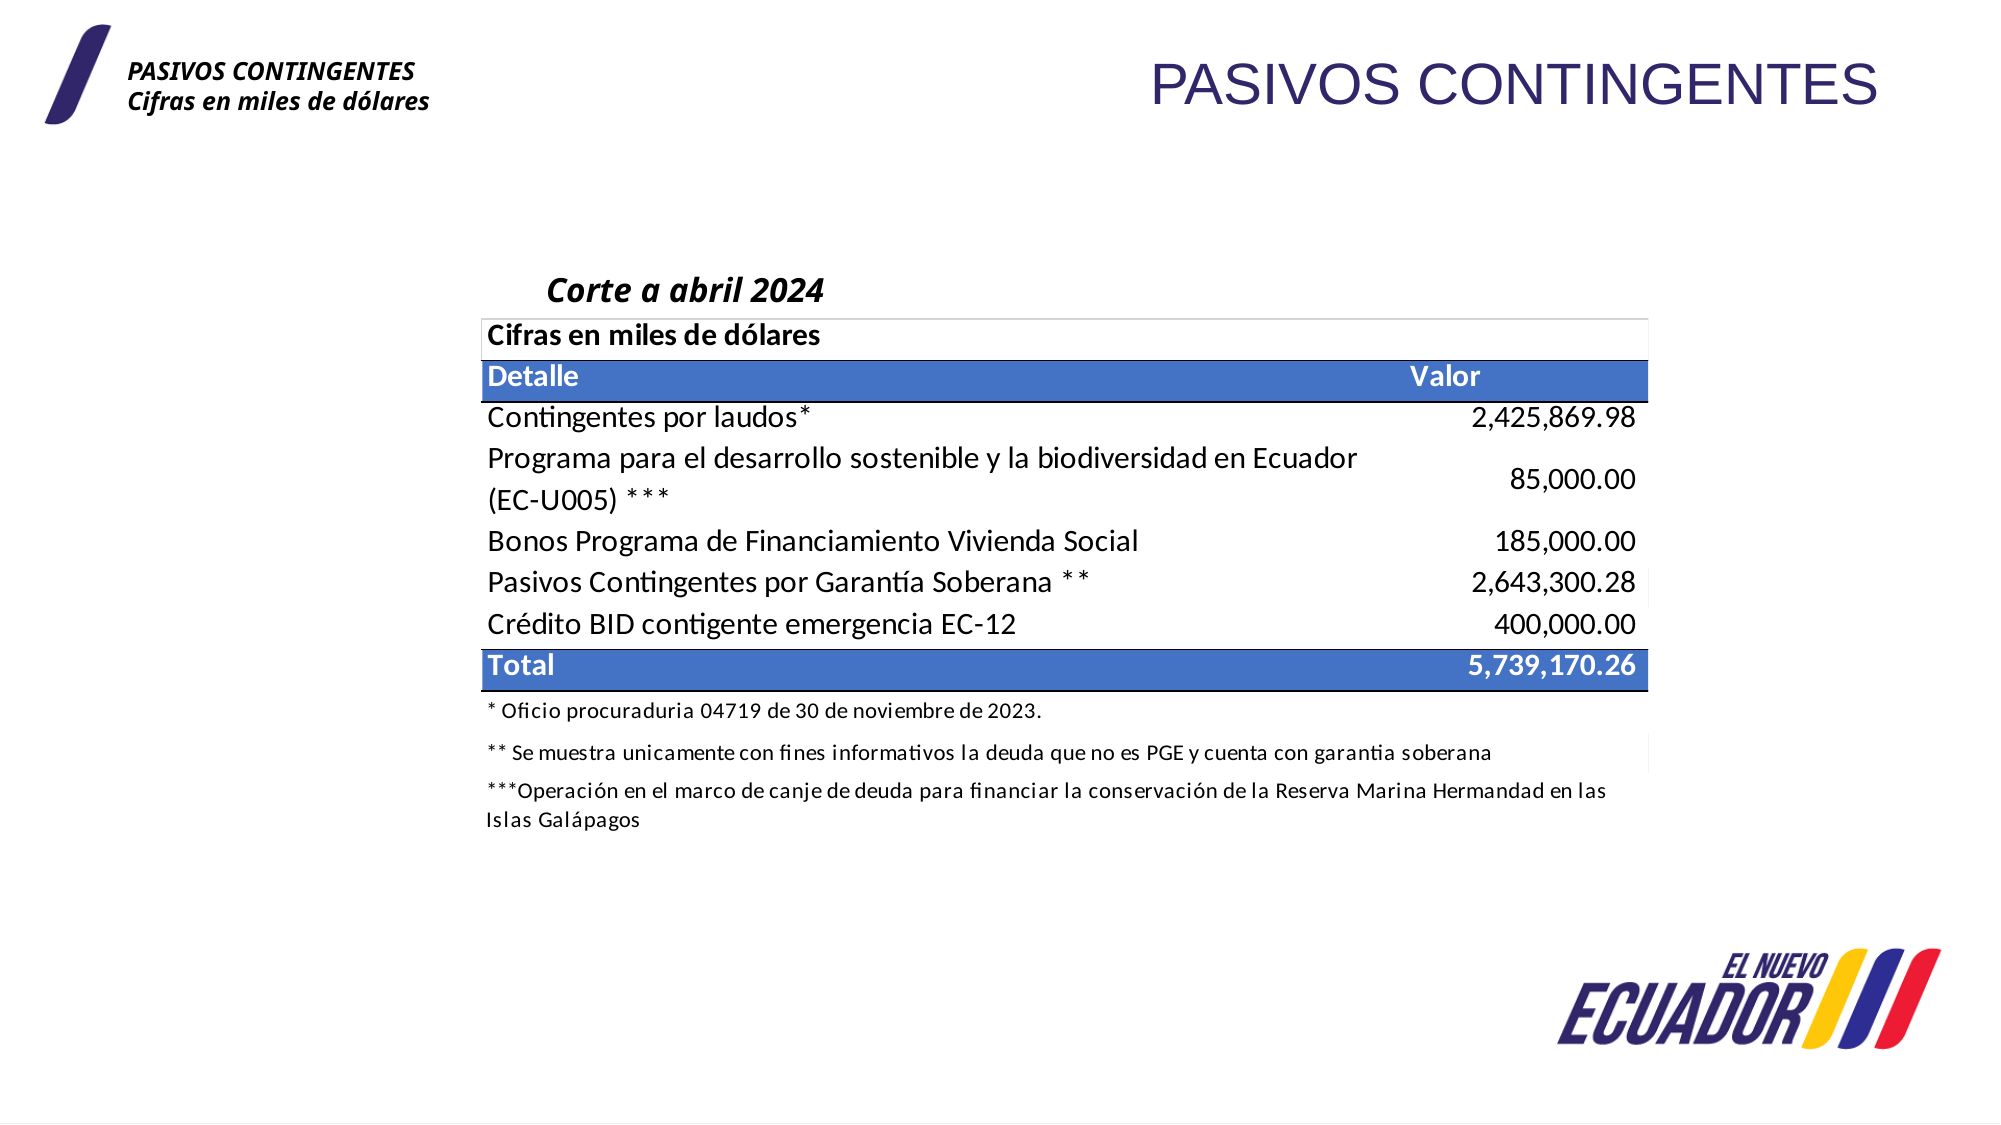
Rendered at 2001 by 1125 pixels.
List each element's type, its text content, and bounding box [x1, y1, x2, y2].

picture [0, 0, 2001, 1125]
text_box PASIVOS CONTINGENTES Cifras en miles de dólares [112, 53, 809, 118]
text_box Corte a abril 2024 [531, 209, 1549, 316]
title PASIVOS CONTINGENTES [1065, 24, 1965, 147]
